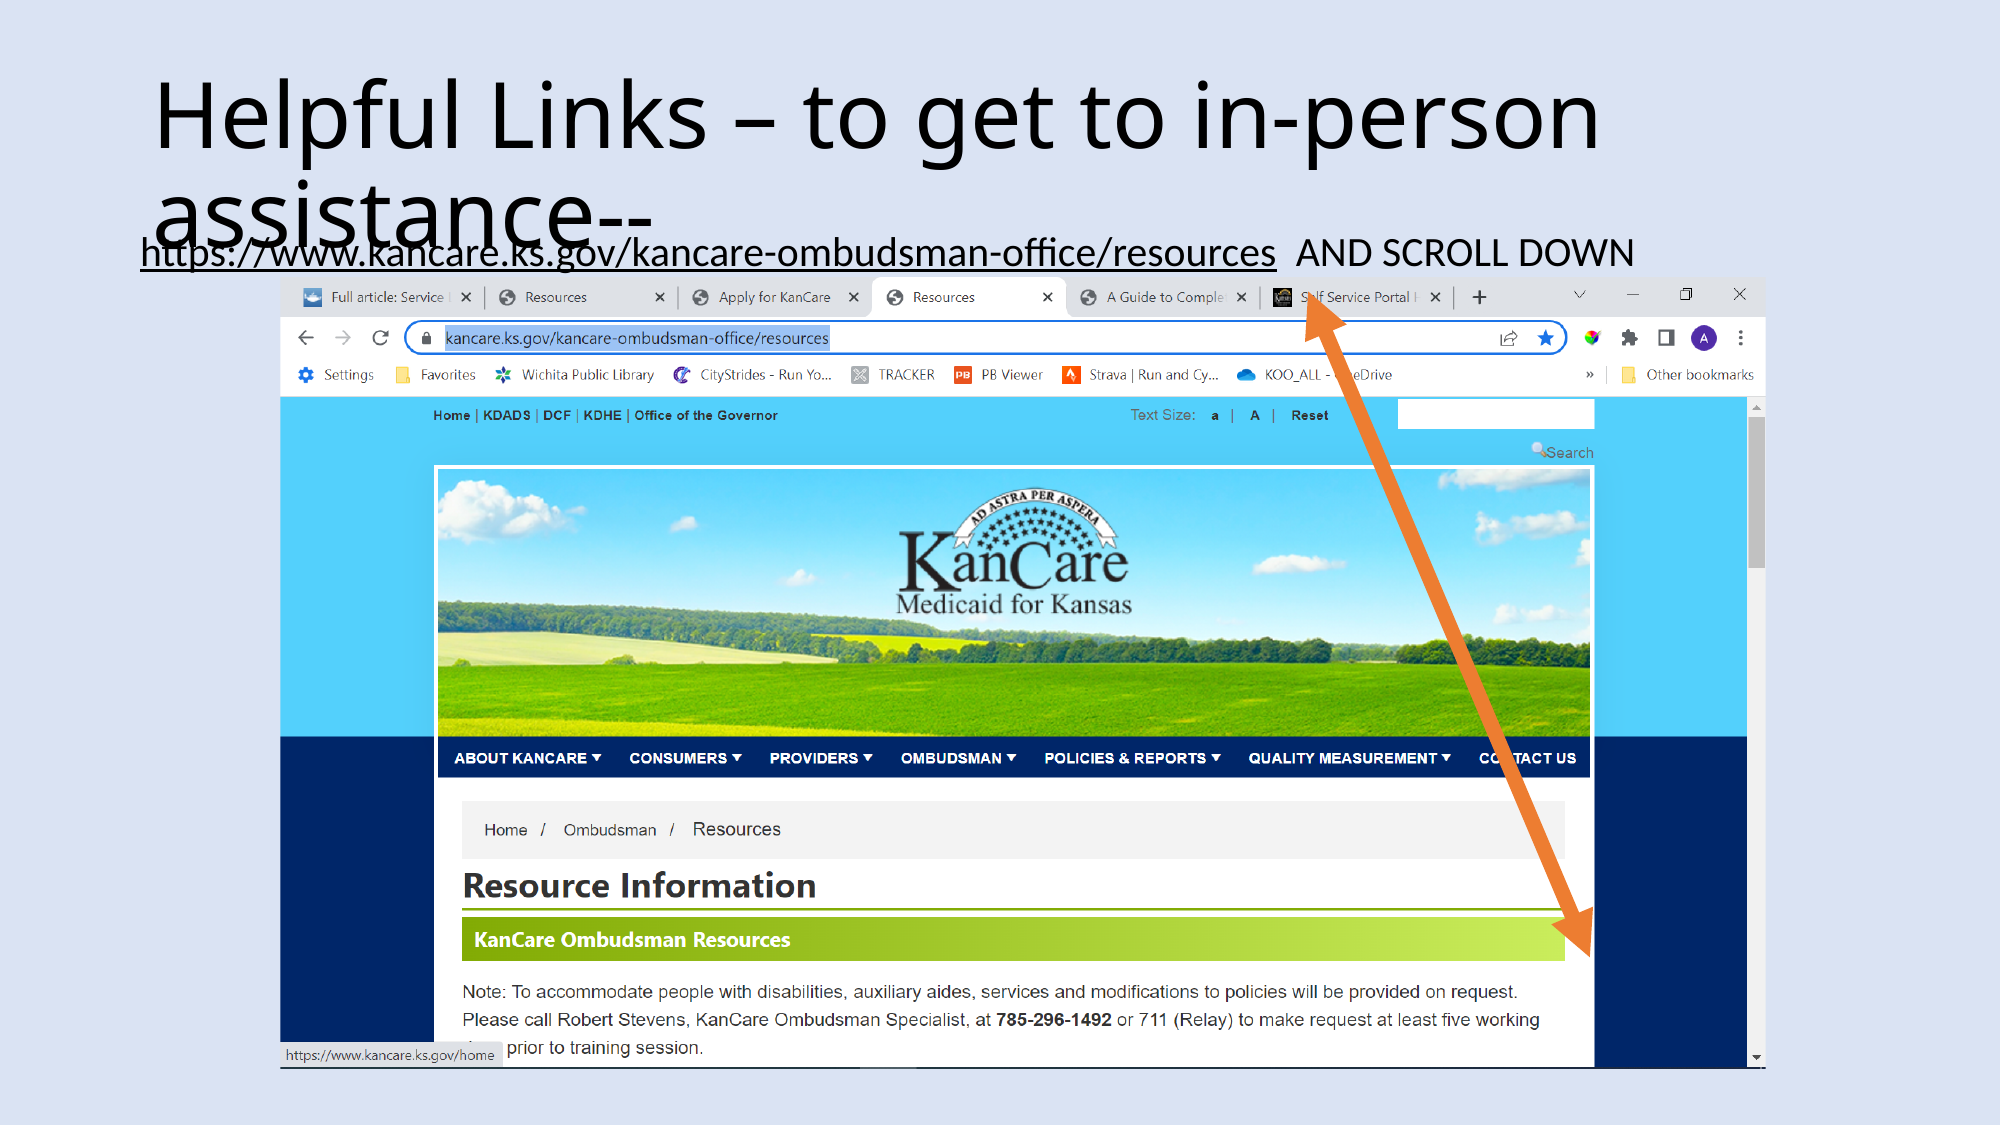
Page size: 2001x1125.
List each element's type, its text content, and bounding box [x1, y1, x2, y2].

title Helpful Links – to get to in-person assistance-- [137, 59, 1863, 278]
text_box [1308, 291, 1590, 958]
picture [280, 277, 1766, 1069]
list https://www.kancare.ks.gov/kancare-ombudsman-office/resources AND SCROLL DOWN [125, 213, 1850, 972]
